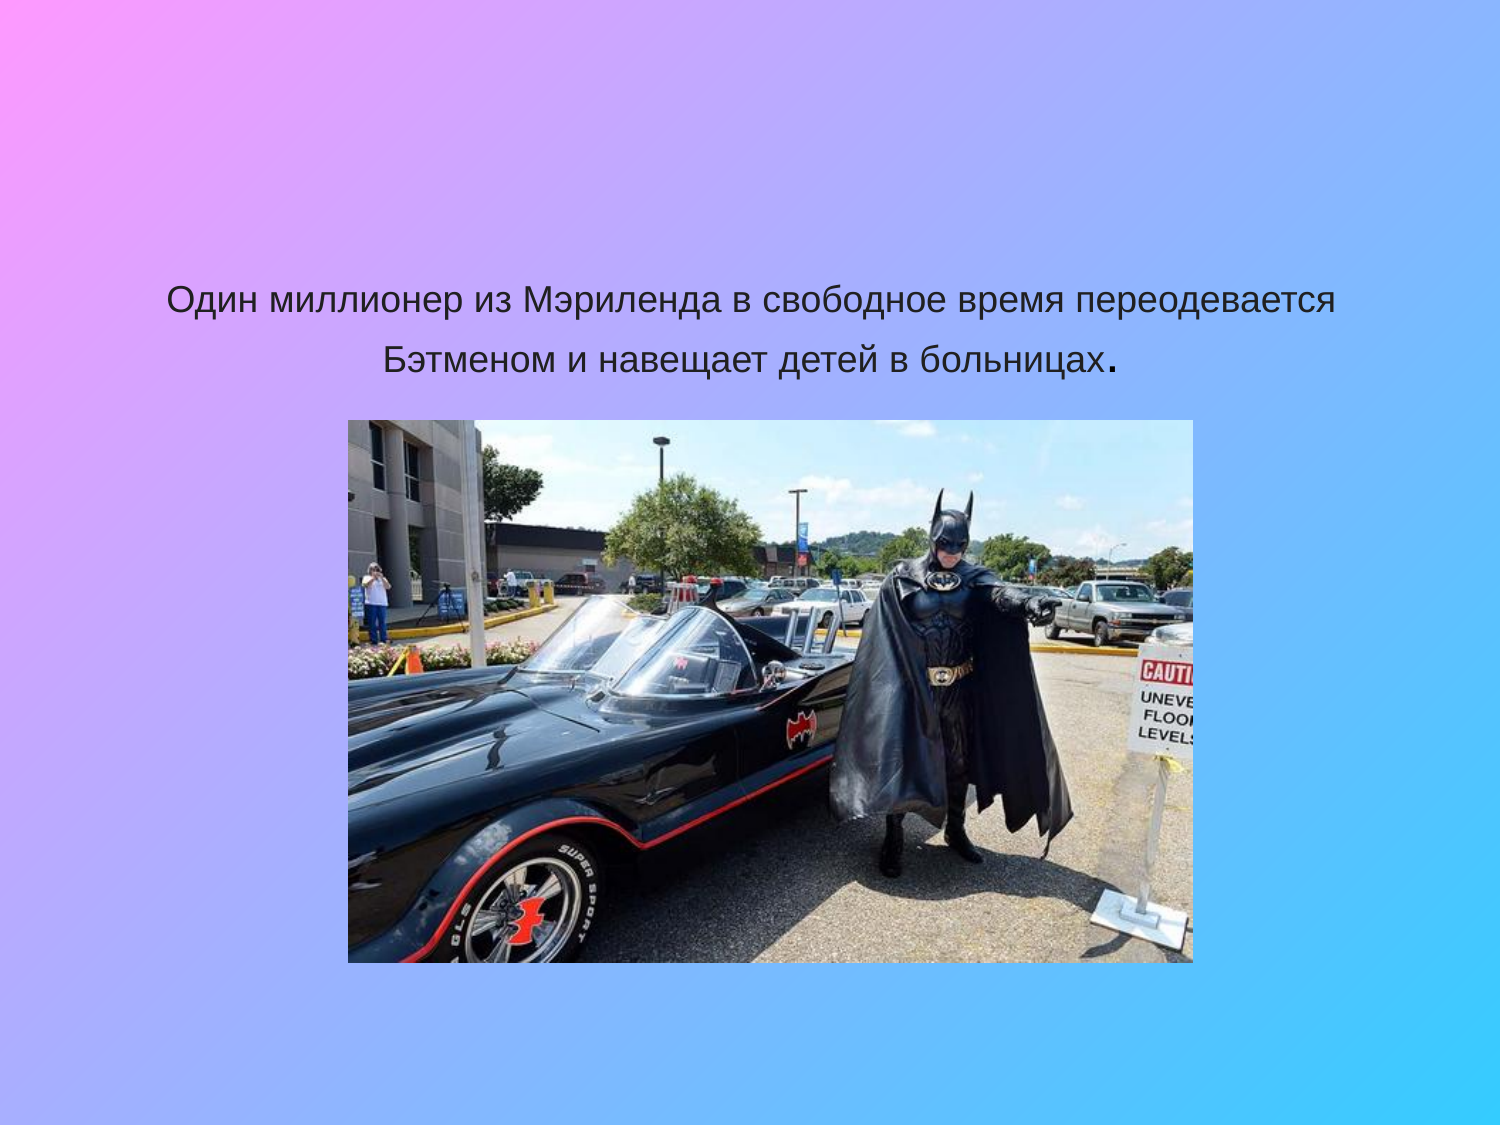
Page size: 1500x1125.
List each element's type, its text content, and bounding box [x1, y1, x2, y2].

picture [348, 420, 1193, 963]
title Один миллионер из Мэриленда в свободное время переодевается Бэтменом и навещает детей в больницах. [76, 266, 1427, 455]
